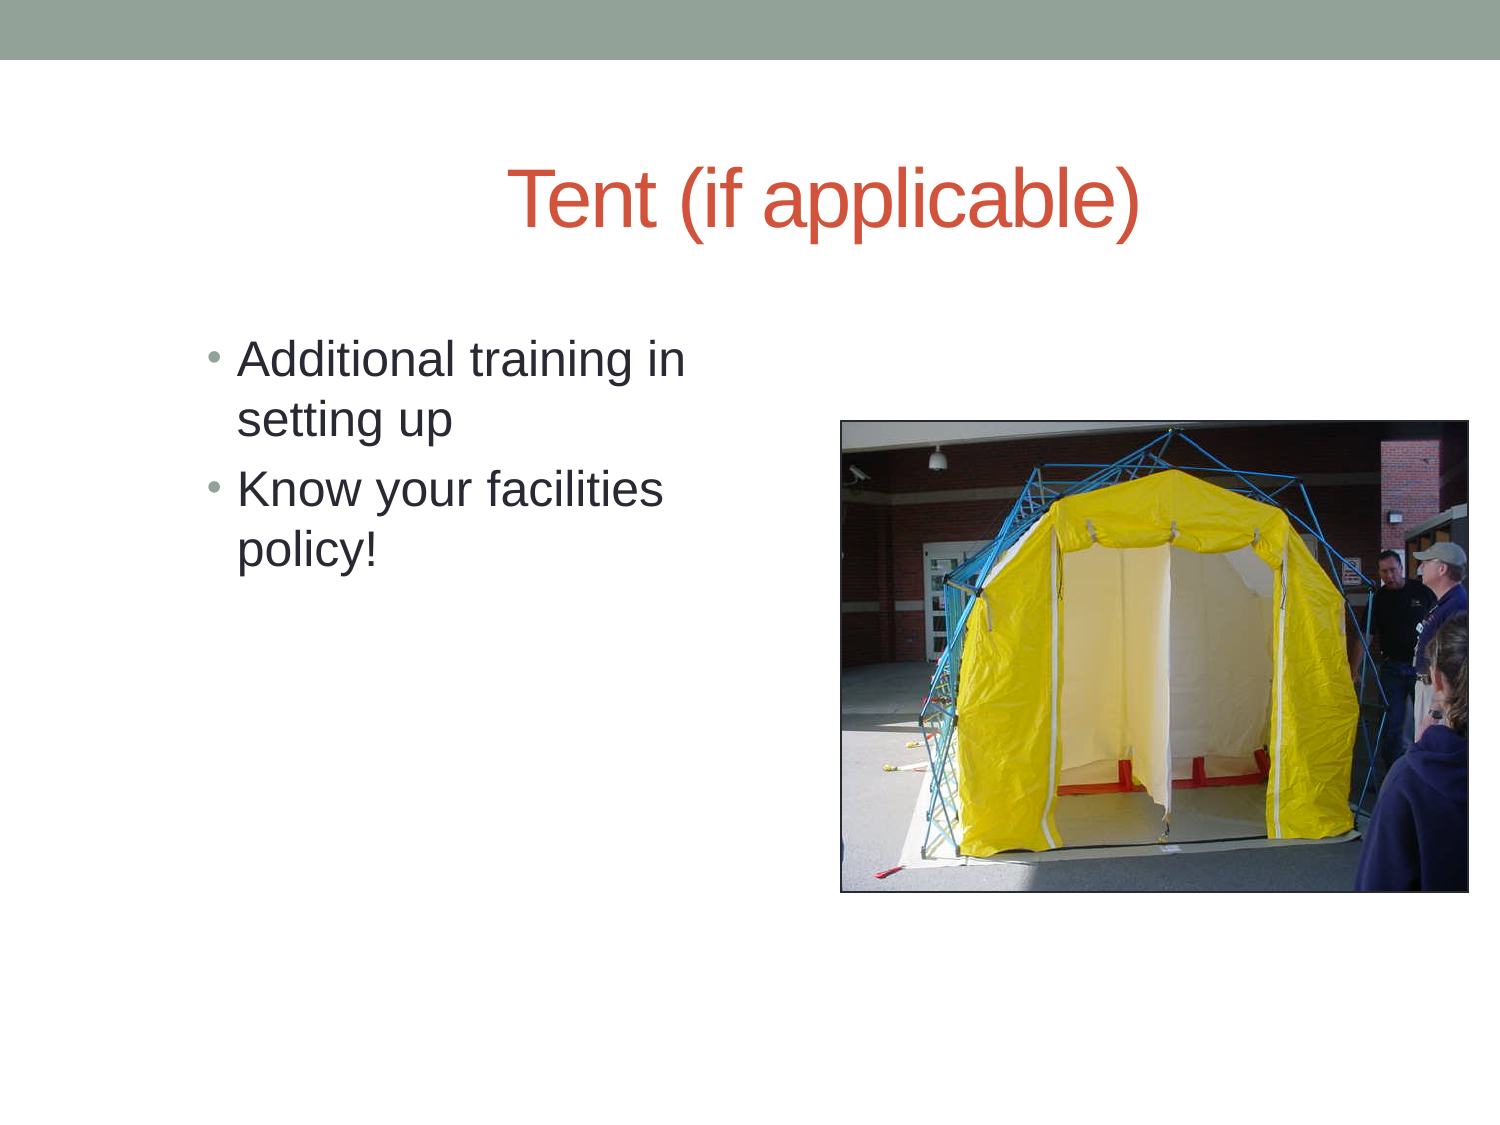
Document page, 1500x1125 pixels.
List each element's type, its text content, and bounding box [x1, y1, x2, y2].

title Tent (if applicable) [187, 99, 1463, 288]
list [841, 422, 1468, 892]
list Additional training in setting up Know your facilities policy! [191, 318, 818, 995]
